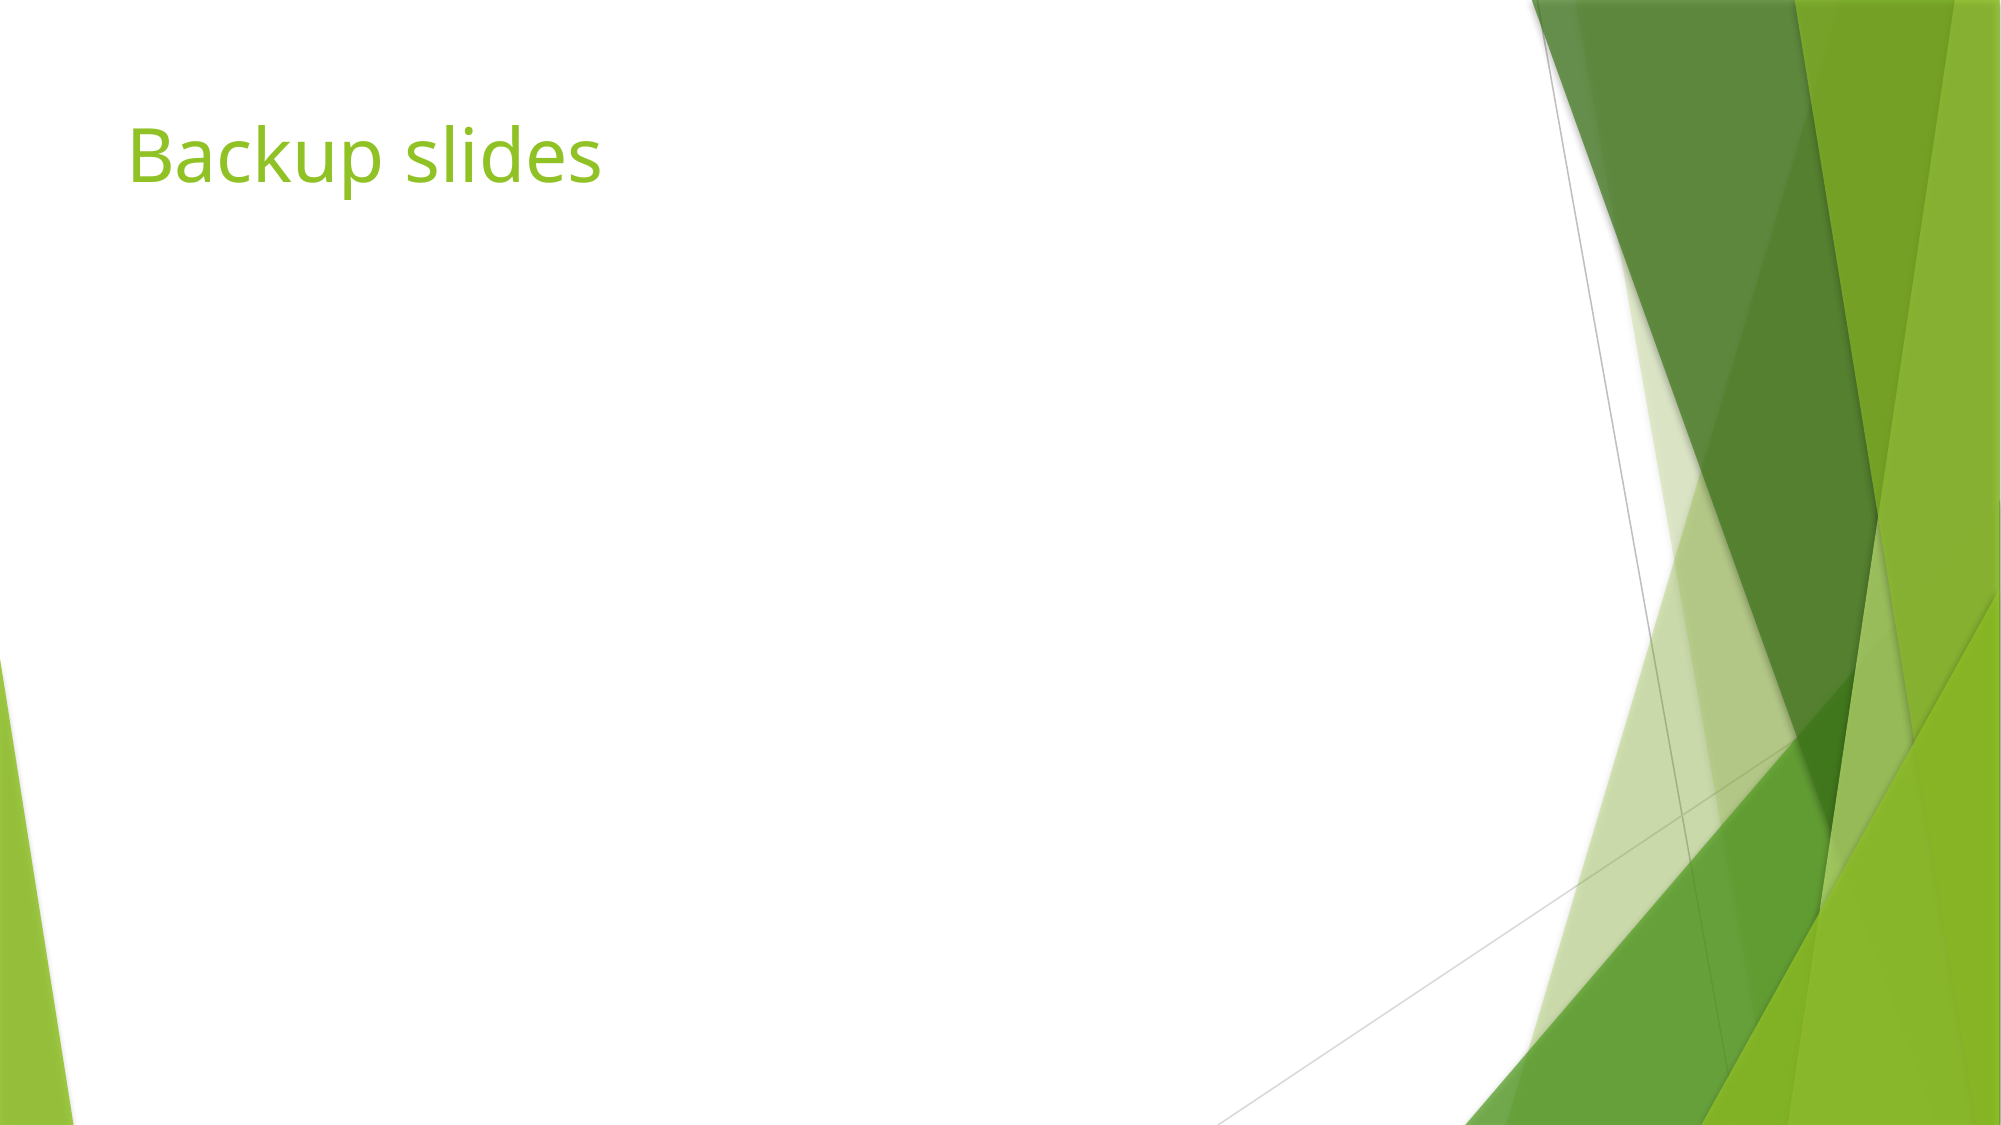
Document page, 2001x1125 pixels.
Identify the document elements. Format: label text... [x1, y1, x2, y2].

title Backup slides [111, 99, 1522, 317]
